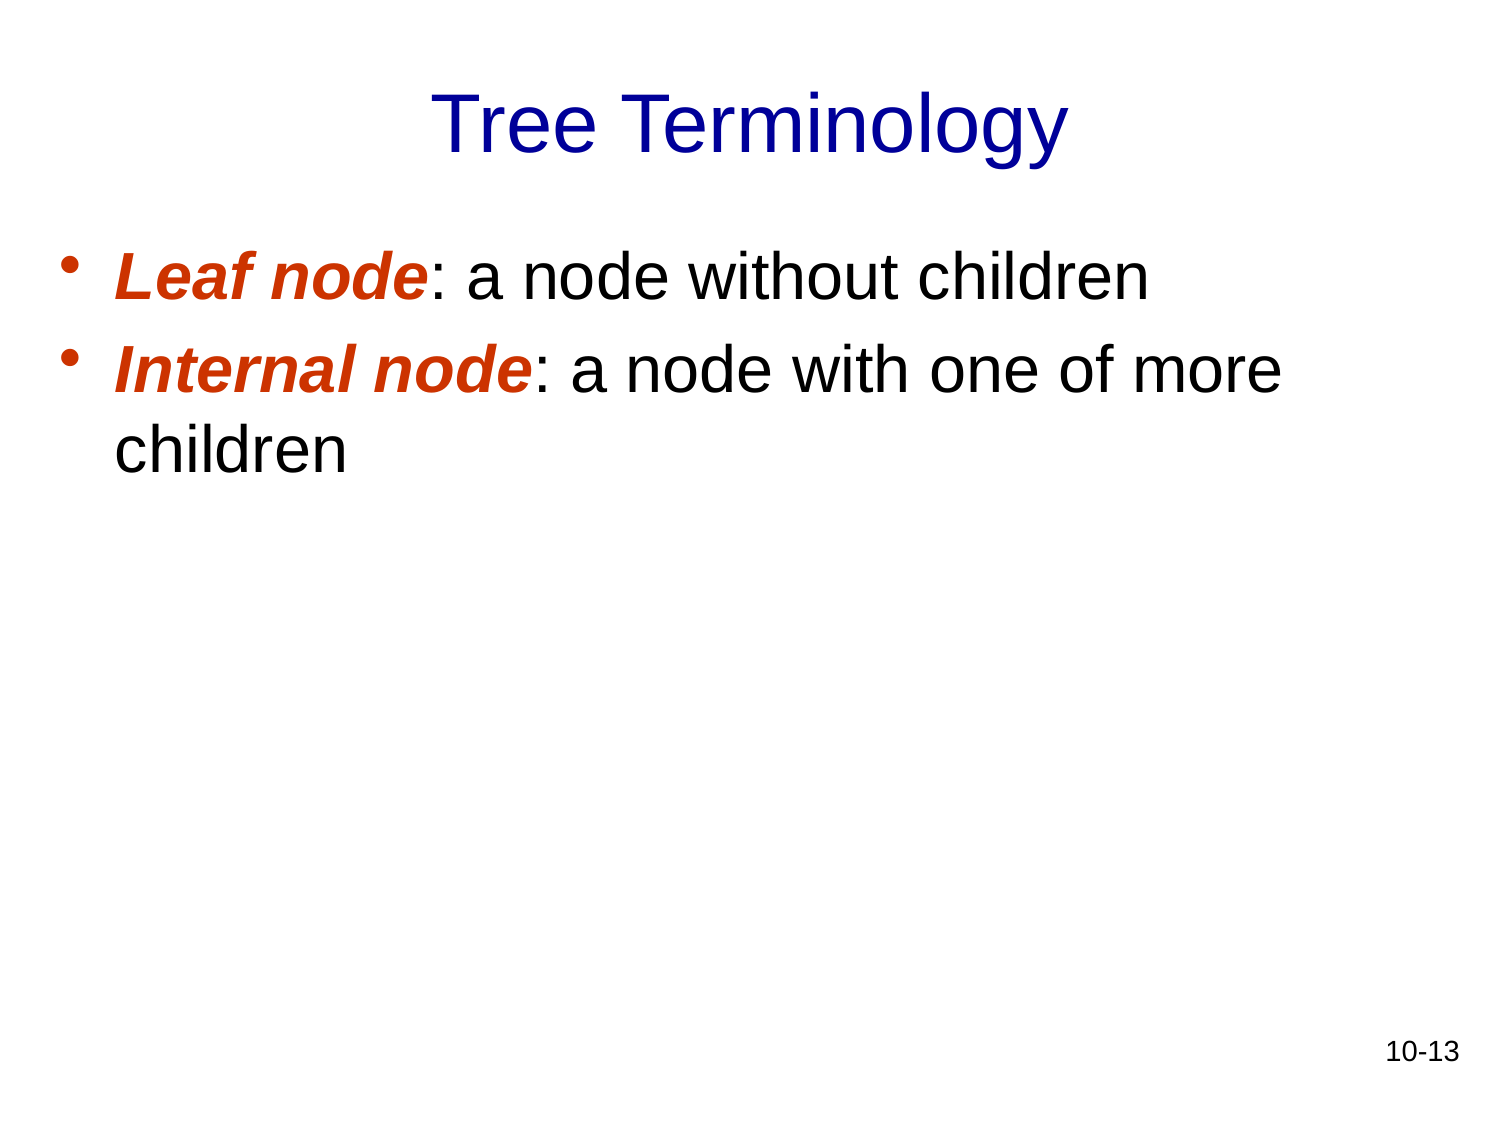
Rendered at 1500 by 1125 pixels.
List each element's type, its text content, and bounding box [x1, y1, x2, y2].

list Leaf node: a node without children Internal node: a node with one of more children [43, 224, 1457, 1063]
slide_number 10-13 [1162, 1025, 1475, 1100]
title Tree Terminology [112, 24, 1388, 213]
